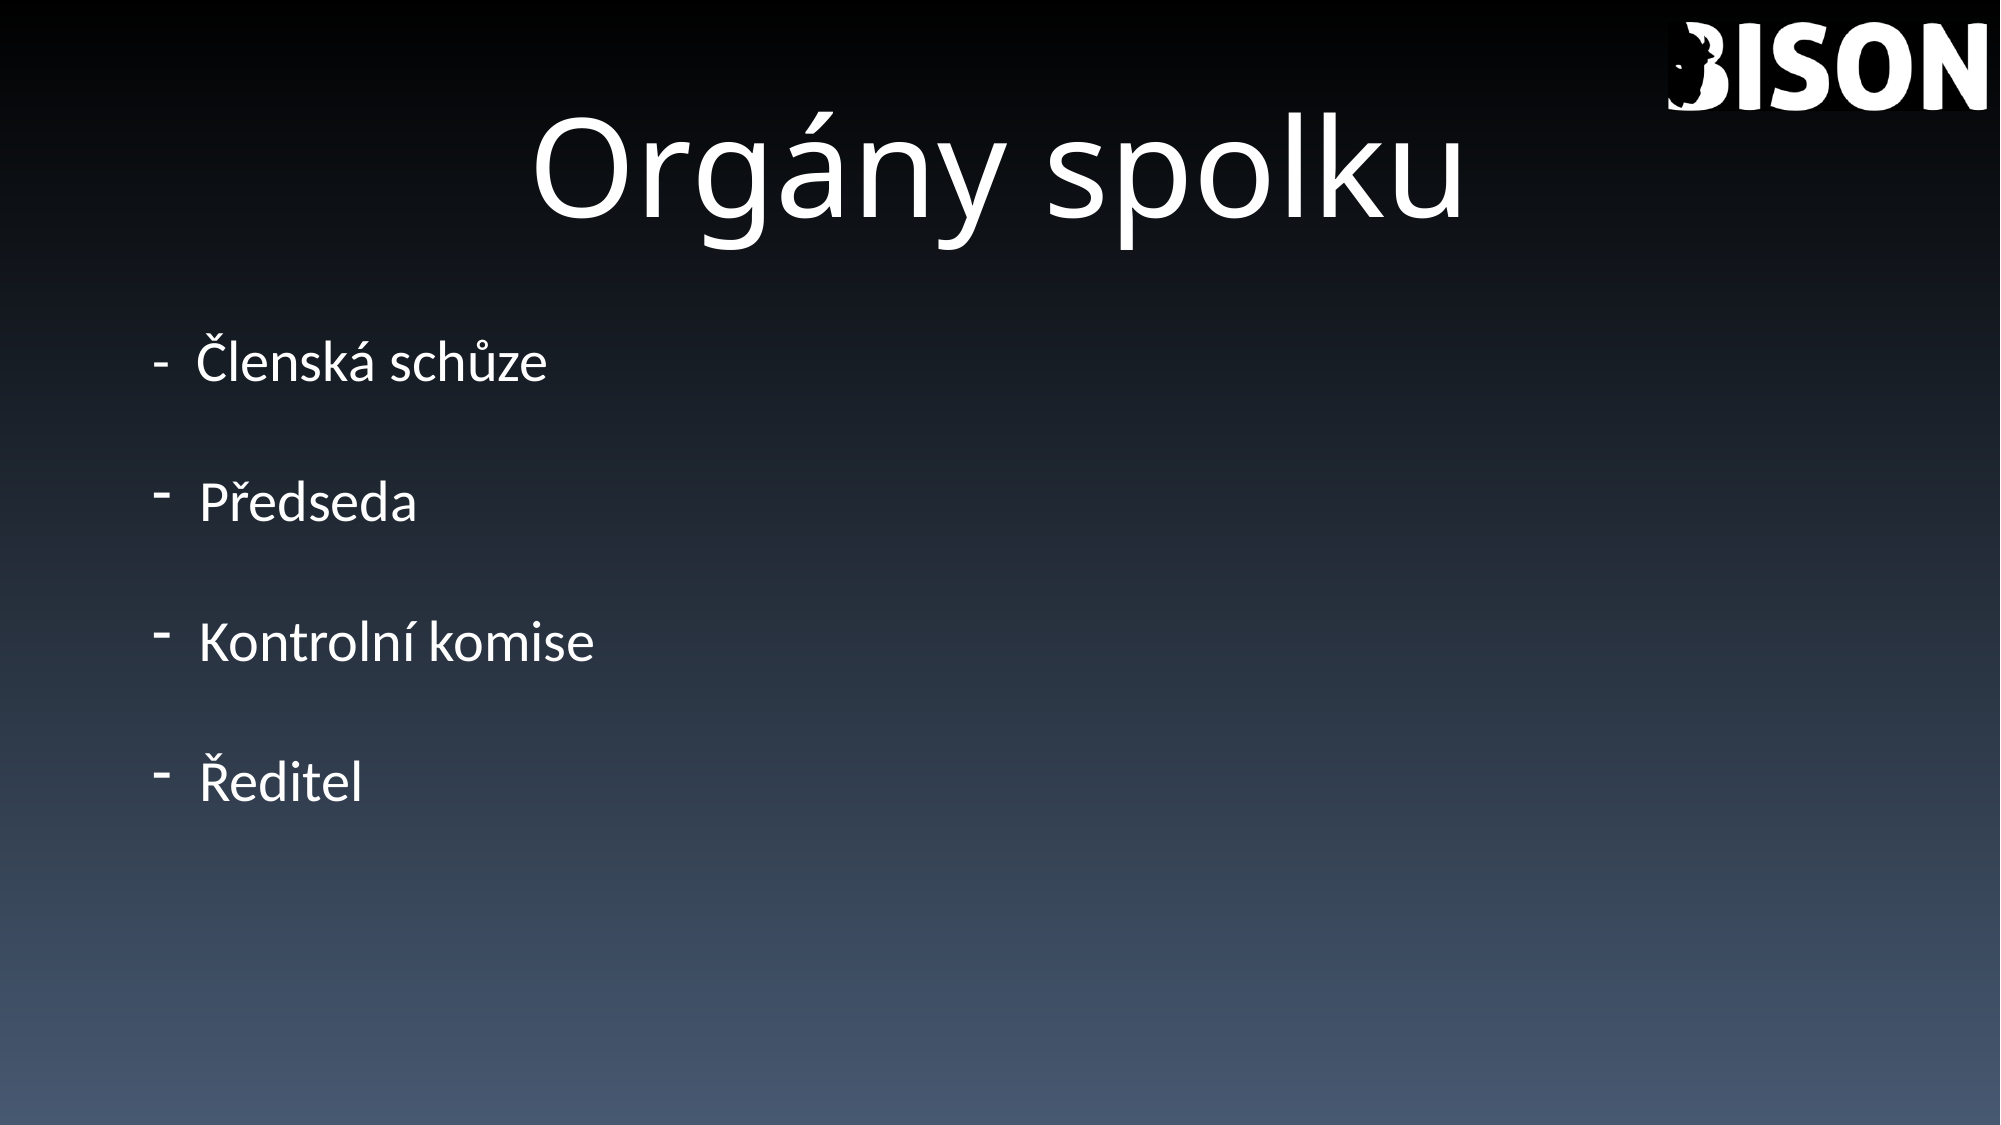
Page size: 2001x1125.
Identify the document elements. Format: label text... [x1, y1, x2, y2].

text_box - Členská schůze Předseda Kontrolní komise Ředitel [137, 246, 1915, 821]
title Orgány spolku [137, 109, 1863, 237]
picture [1668, 22, 1987, 111]
